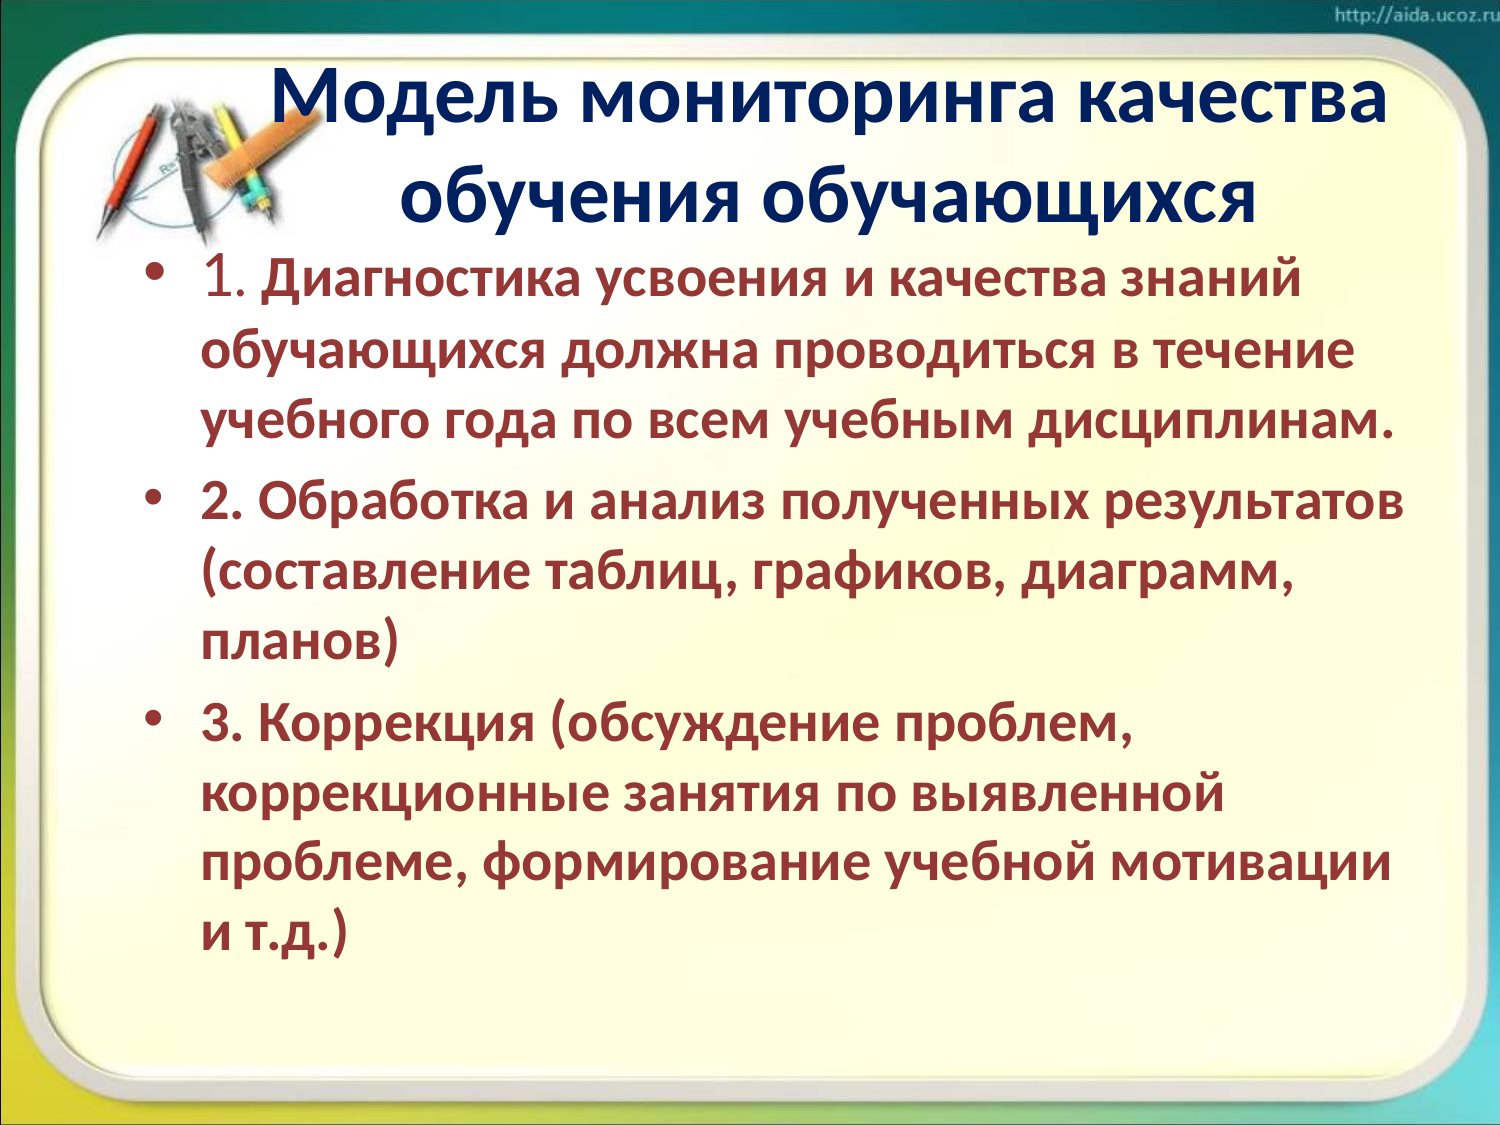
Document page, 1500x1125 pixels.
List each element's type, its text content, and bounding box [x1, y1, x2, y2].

title Модель мониторинга качества обучения обучающихся [234, 44, 1426, 222]
list 1. Диагностика усвоения и качества знаний обучающихся должна проводиться в течение учебного года по всем учебным дисциплинам. 2. Обработка и анализ полученных результатов (составление таблиц, графиков, диаграмм, планов) 3. Коррекция (обсуждение проблем, коррекционные занятия по выявленной проблеме, формирование учебной мотивации и т.д.) [128, 222, 1426, 1006]
picture [0, 0, 1500, 1125]
